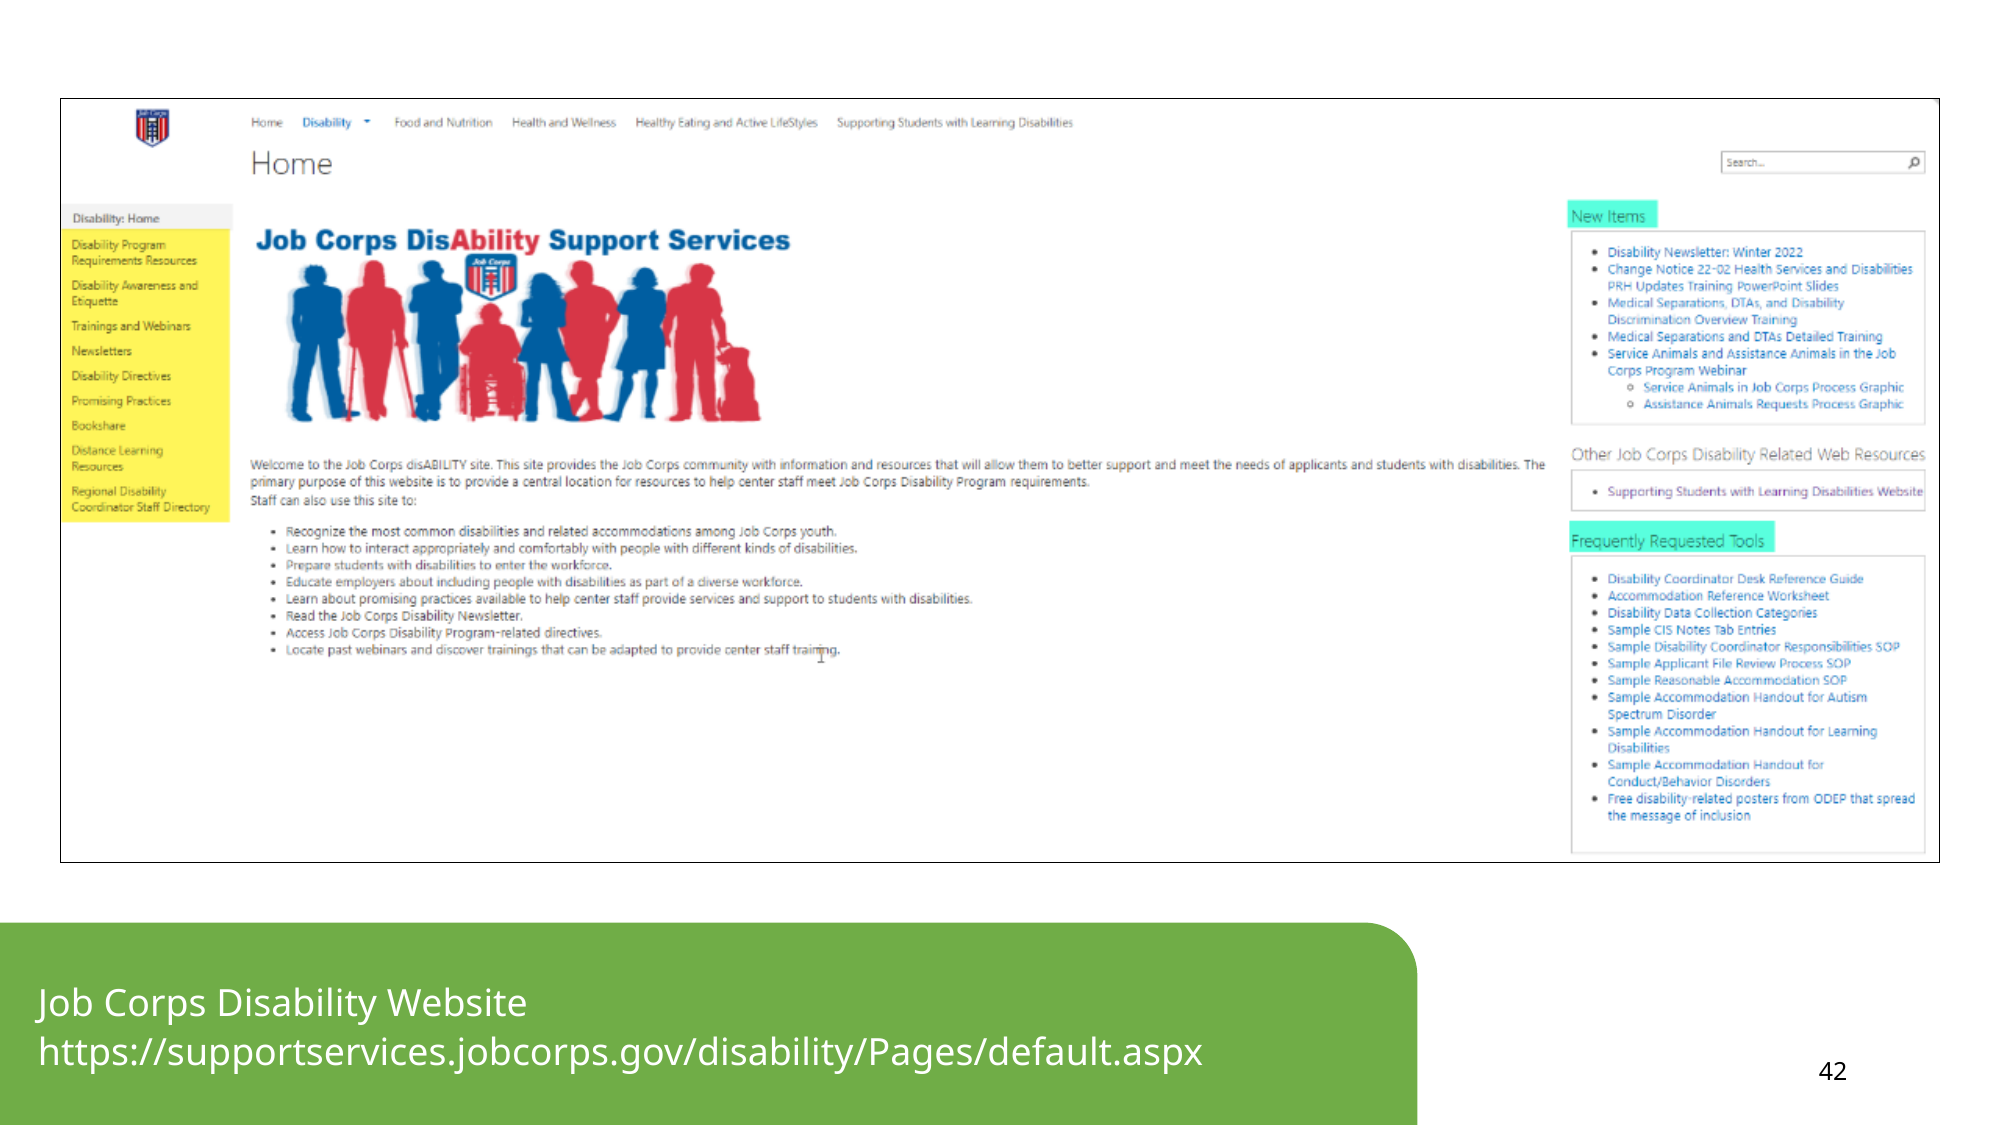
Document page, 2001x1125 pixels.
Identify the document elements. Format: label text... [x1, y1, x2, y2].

text_box Job Corps Disability Website https://supportservices.jobcorps.gov/disability/Pages/default.aspx [23, 967, 1418, 1080]
text_box 42 [1412, 1042, 1863, 1103]
picture [60, 98, 1940, 863]
text_box [0, 922, 1418, 1125]
